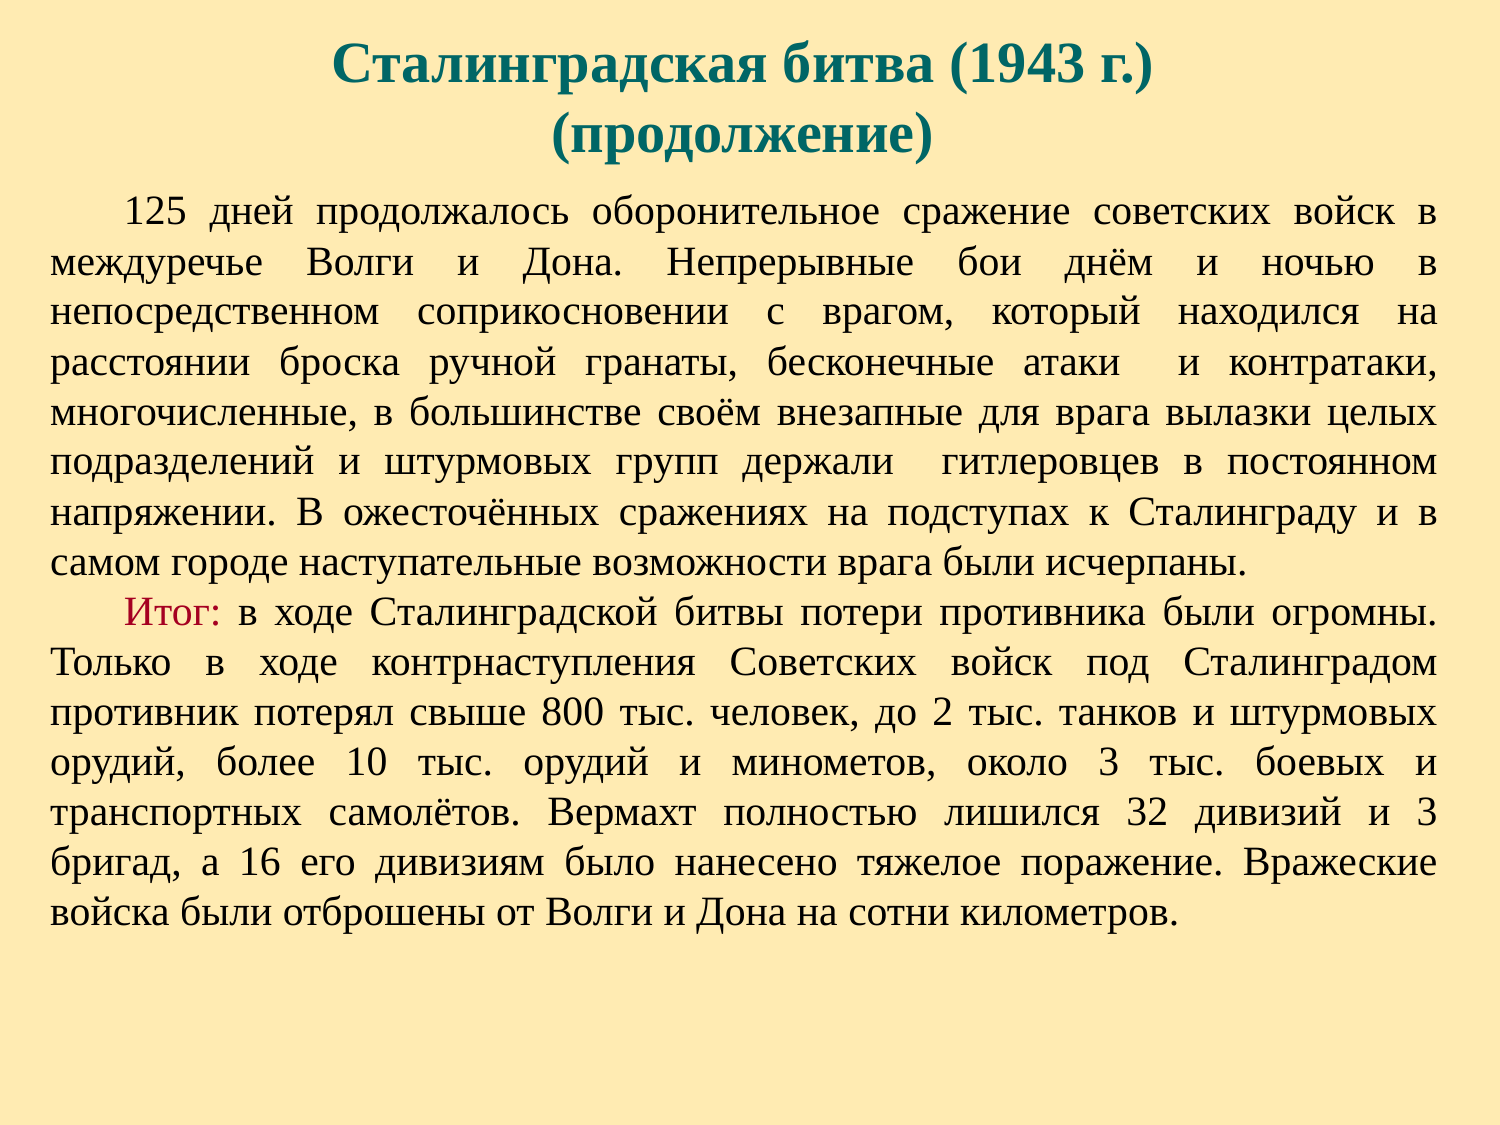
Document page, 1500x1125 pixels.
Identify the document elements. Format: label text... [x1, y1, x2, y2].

title Сталинградская битва (1943 г.) (продолжение) [105, 0, 1381, 175]
list 125 дней продолжалось оборонительное сражение советских войск в междуречье Волги и Дона. Непрерывные бои днём и ночью в непосредственном соприкосновении с врагом, который находился на расстоянии броска ручной гранаты, бесконечные атаки и контратаки, многочисленные, в большинстве своём внезапные для врага вылазки целых подразделений и штурмовых групп держали гитлеровцев в постоянном напряжении. В ожесточённых сражениях на подступах к Сталинграду и в самом городе наступательные возможности врага были исчерпаны. Итог: в ходе Сталинградской битвы потери противника были огромны. Только в ходе контрнаступления Советских войск под Сталинградом противник потерял свыше 800 тыс. человек, до 2 тыс. танков и штурмовых орудий, более 10 тыс. орудий и минометов, около 3 тыс. боевых и транспортных самолётов. Вермахт полностью лишился 32 дивизий и 3 бригад, а 16 его дивизиям было нанесено тяжелое поражение. Вражеские войска были отброшены от Волги и Дона на сотни километров. [34, 175, 1454, 997]
